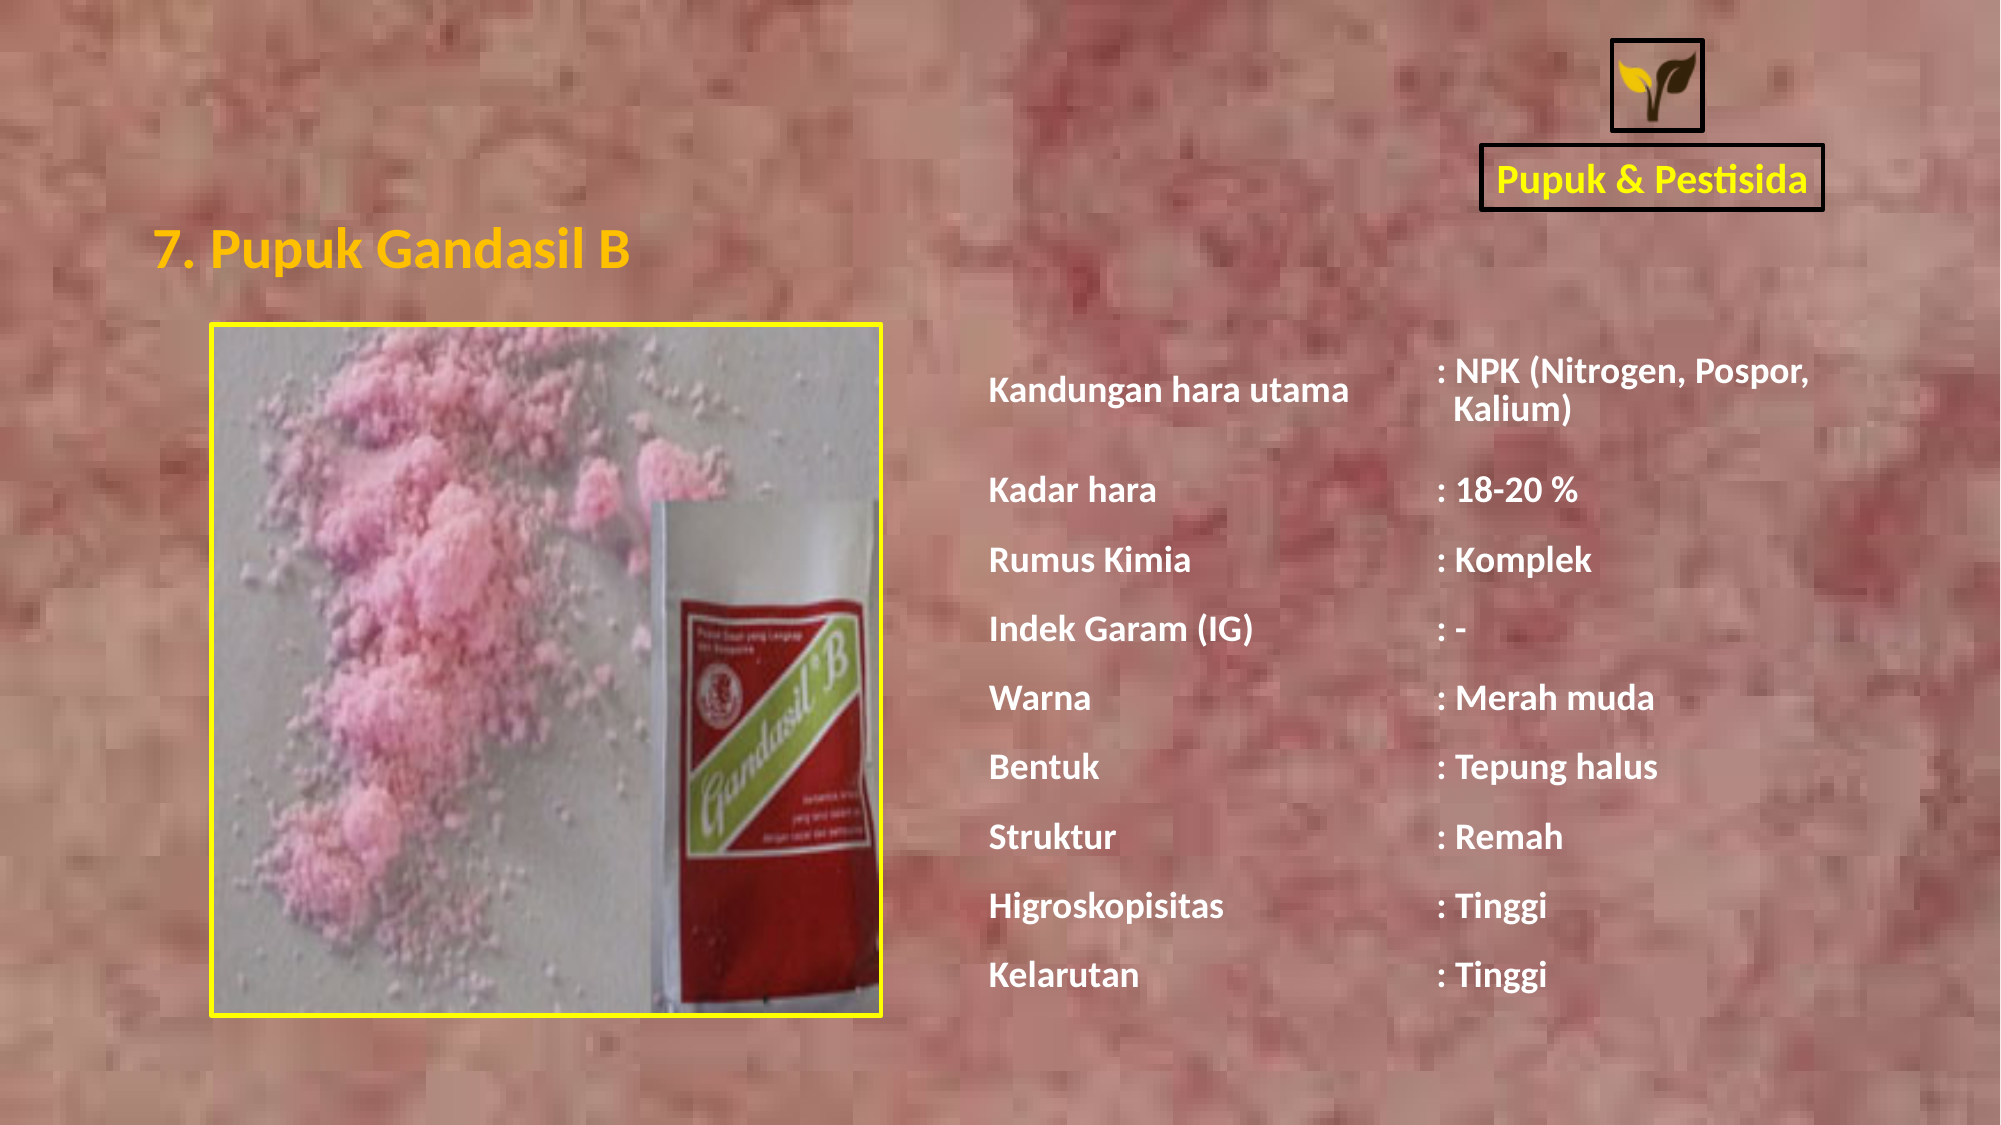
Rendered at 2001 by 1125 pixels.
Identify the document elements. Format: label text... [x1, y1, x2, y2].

table_cell : Komplek [1435, 528, 1882, 597]
list 7. Pupuk Gandasil B [137, 210, 988, 1014]
table_cell Higroskopisitas [988, 874, 1435, 944]
table_cell : Tinggi [1435, 944, 1882, 1013]
table_cell Indek Garam (IG) [988, 597, 1435, 667]
table_cell : - [1435, 597, 1882, 667]
table_cell : Tepung halus [1435, 736, 1882, 805]
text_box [1480, 42, 1825, 211]
table_cell Rumus Kimia [988, 528, 1435, 597]
table_cell : Merah muda [1435, 667, 1882, 736]
picture [0, 0, 2001, 1125]
table_cell : 18-20 % [1435, 459, 1882, 528]
table_cell : Remah [1435, 805, 1882, 874]
table_header Kandungan hara utama [988, 327, 1435, 459]
table_cell Warna [988, 667, 1435, 736]
table_cell Bentuk [988, 736, 1435, 805]
table_cell Kadar hara [988, 459, 1435, 528]
table_header : NPK (Nitrogen, Pospor, Kalium) [1435, 327, 1882, 459]
table_cell : Tinggi [1435, 874, 1882, 944]
table_cell Kelarutan [988, 944, 1435, 1013]
table_cell Struktur [988, 805, 1435, 874]
